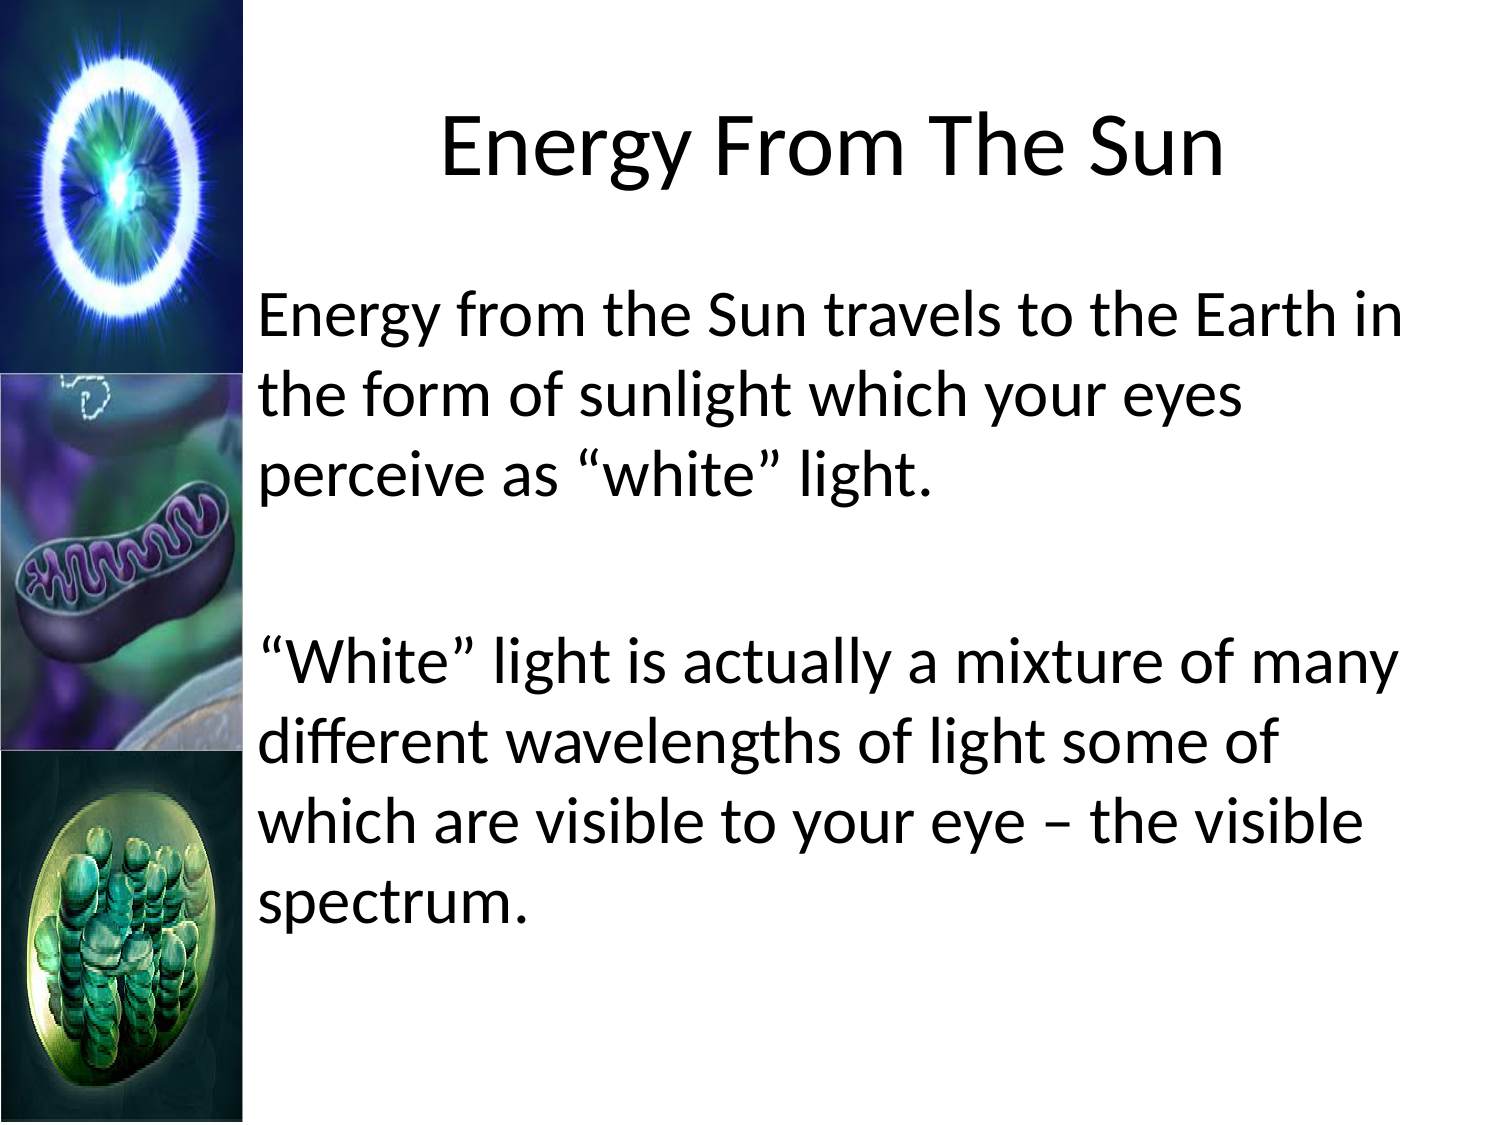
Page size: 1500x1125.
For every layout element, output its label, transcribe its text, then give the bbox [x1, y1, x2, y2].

picture [0, 0, 243, 1125]
title Energy From The Sun [242, 45, 1425, 233]
list Energy from the Sun travels to the Earth in the form of sunlight which your eyes perceive as “white” light. “White” light is actually a mixture of many different wavelengths of light some of which are visible to your eye – the visible spectrum. [242, 262, 1425, 1005]
